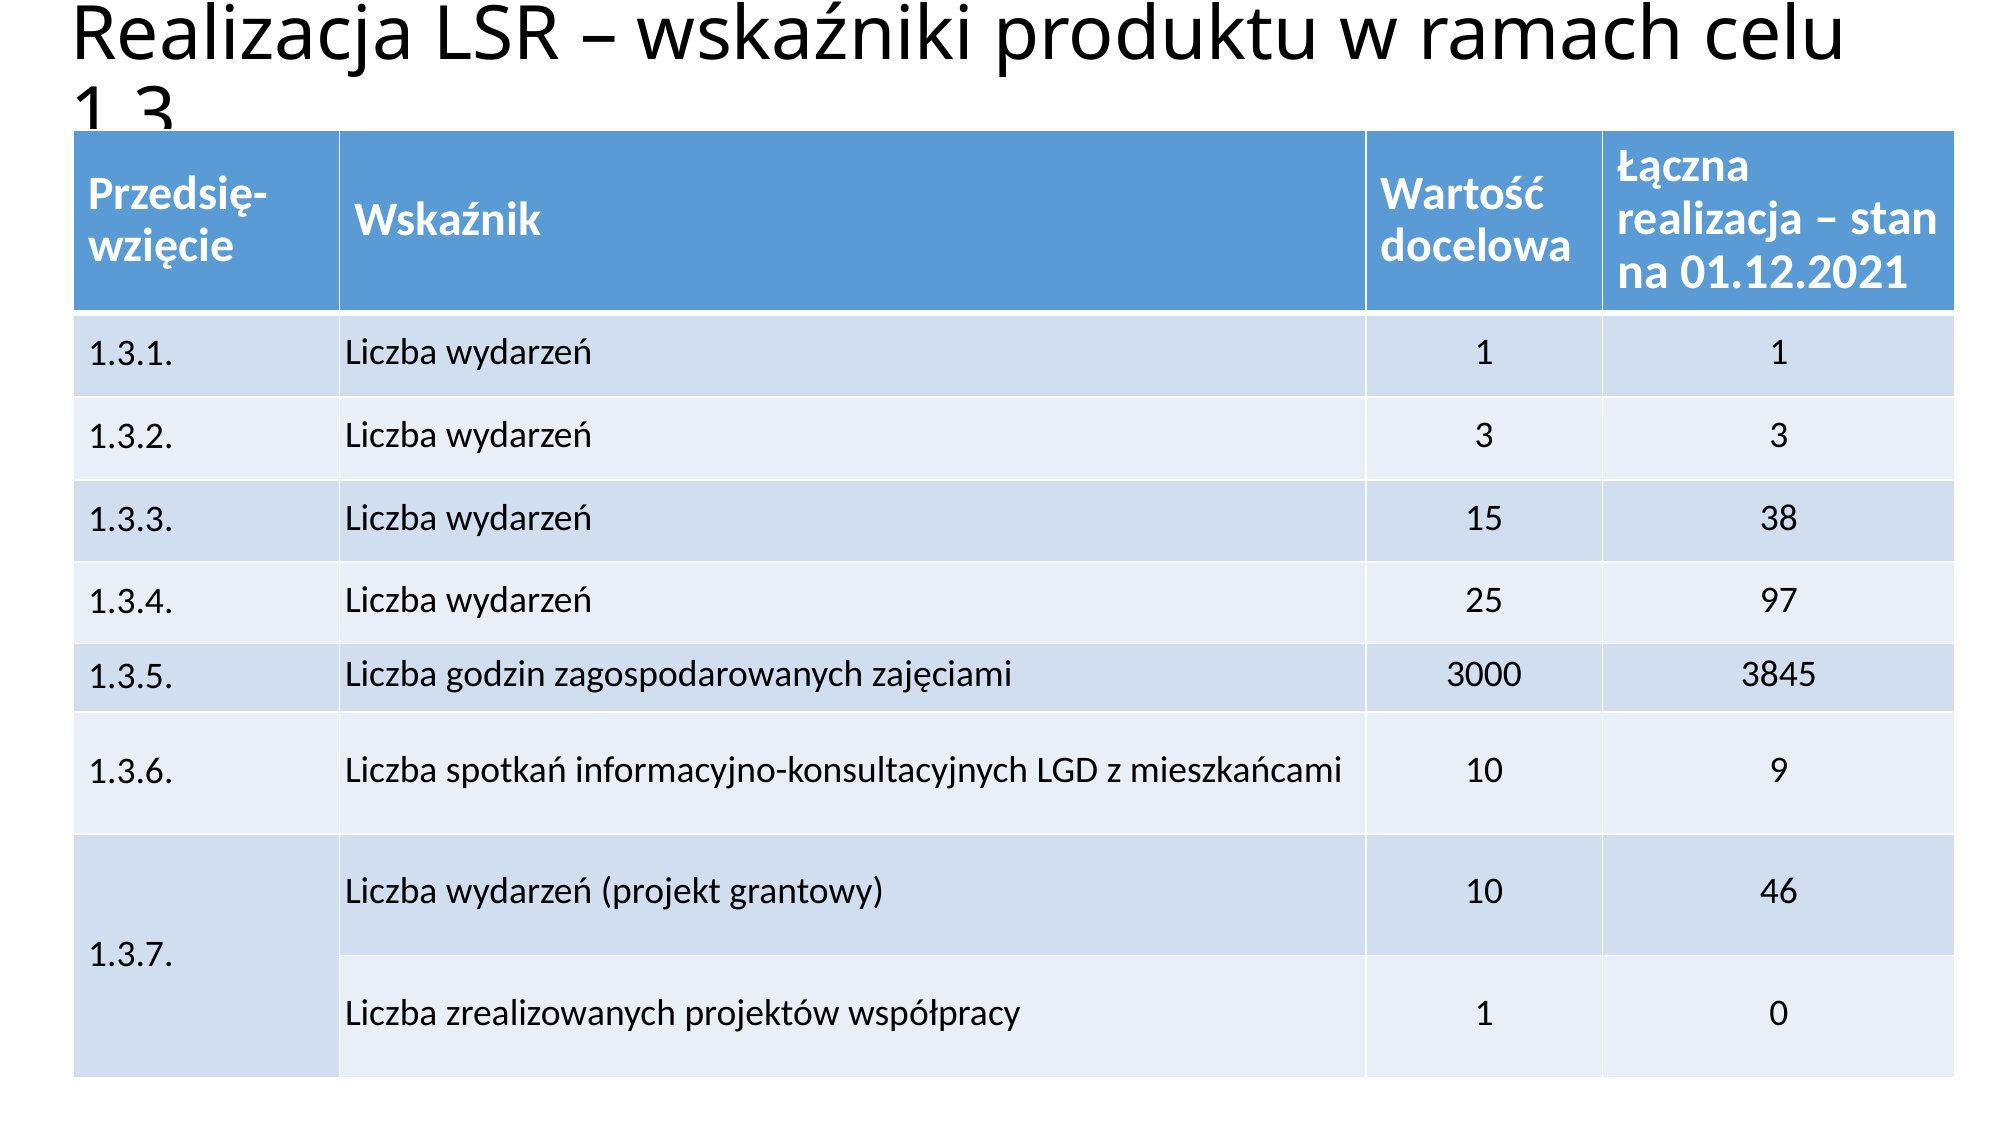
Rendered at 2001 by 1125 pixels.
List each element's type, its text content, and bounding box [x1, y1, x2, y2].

table_cell Liczba godzin zagospodarowanych zajęciami [340, 644, 1365, 711]
table_cell 1 [1603, 316, 1954, 396]
table_cell 25 [1367, 563, 1602, 643]
table_cell Liczba wydarzeń (projekt grantowy) [340, 835, 1365, 955]
table_cell 1 [1367, 316, 1602, 396]
table_cell 46 [1603, 835, 1954, 955]
table_cell 38 [1603, 481, 1954, 561]
table_cell 10 [1367, 835, 1602, 955]
table_cell 3845 [1603, 644, 1954, 711]
table_cell 1.3.2. [74, 398, 339, 479]
table_cell 1.3.1. [74, 316, 339, 396]
table_cell Liczba spotkań informacyjno-konsultacyjnych LGD z mieszkańcami [340, 713, 1365, 833]
table_cell Liczba zrealizowanych projektów współpracy [340, 956, 1365, 1077]
table_cell Liczba wydarzeń [340, 563, 1365, 643]
title Realizacja LSR – wskaźniki produktu w ramach celu 1.3. [55, 0, 1956, 185]
table_cell 1 [1367, 956, 1602, 1077]
table_cell Liczba wydarzeń [340, 316, 1365, 396]
table_cell 1.3.4. [74, 563, 339, 643]
table_cell 9 [1603, 713, 1954, 833]
table_header Wskaźnik [340, 131, 1365, 310]
table_cell 1.3.3. [74, 481, 339, 561]
table_cell Liczba wydarzeń [340, 481, 1365, 561]
table_cell 1.3.6. [74, 713, 339, 833]
table_header Wartość docelowa [1367, 131, 1602, 310]
table_cell 1.3.5. [74, 644, 339, 711]
table_cell 3000 [1367, 644, 1602, 711]
table_cell 97 [1603, 563, 1954, 643]
table_cell 10 [1367, 713, 1602, 833]
table_cell 3 [1367, 398, 1602, 479]
table_cell 0 [1603, 956, 1954, 1077]
table_header Łączna realizacja – stan na 01.12.2021 [1603, 131, 1954, 310]
table_cell Liczba wydarzeń [340, 398, 1365, 479]
table_header Przedsię-wzięcie [74, 131, 339, 310]
table_cell 15 [1367, 481, 1602, 561]
table_cell 1.3.7. [74, 835, 339, 1077]
table_cell 3 [1603, 398, 1954, 479]
